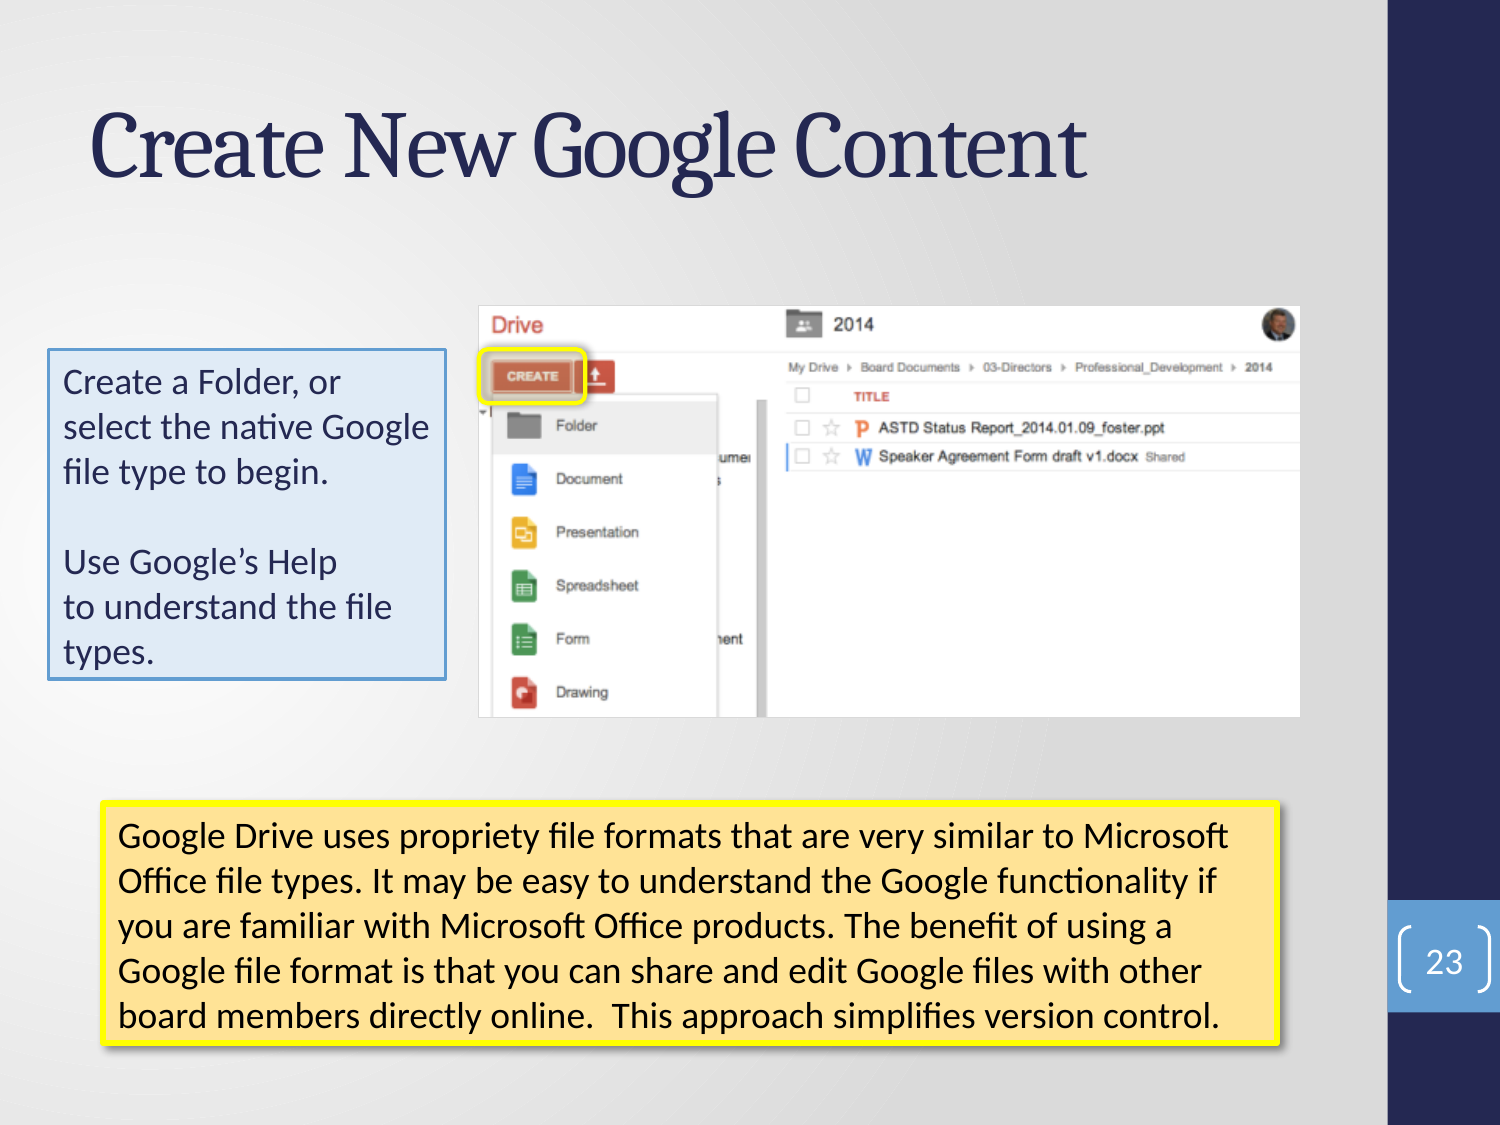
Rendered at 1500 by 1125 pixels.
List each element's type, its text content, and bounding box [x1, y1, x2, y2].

text_box Google Drive uses propriety file formats that are very similar to Microsoft Office file types. It may be easy to understand the Google functionality if you are familiar with Microsoft Office products. The benefit of using a Google file format is that you can share and edit Google files with other board members directly online. This approach simplifies version control. [103, 803, 1277, 1044]
text_box Create a Folder, or select the native Google file type to begin. Use Google’s Help to understand the file types. [48, 349, 446, 679]
picture [478, 305, 1302, 719]
title Create New Google Content [75, 45, 1325, 233]
slide_number 23 [1397, 925, 1492, 994]
